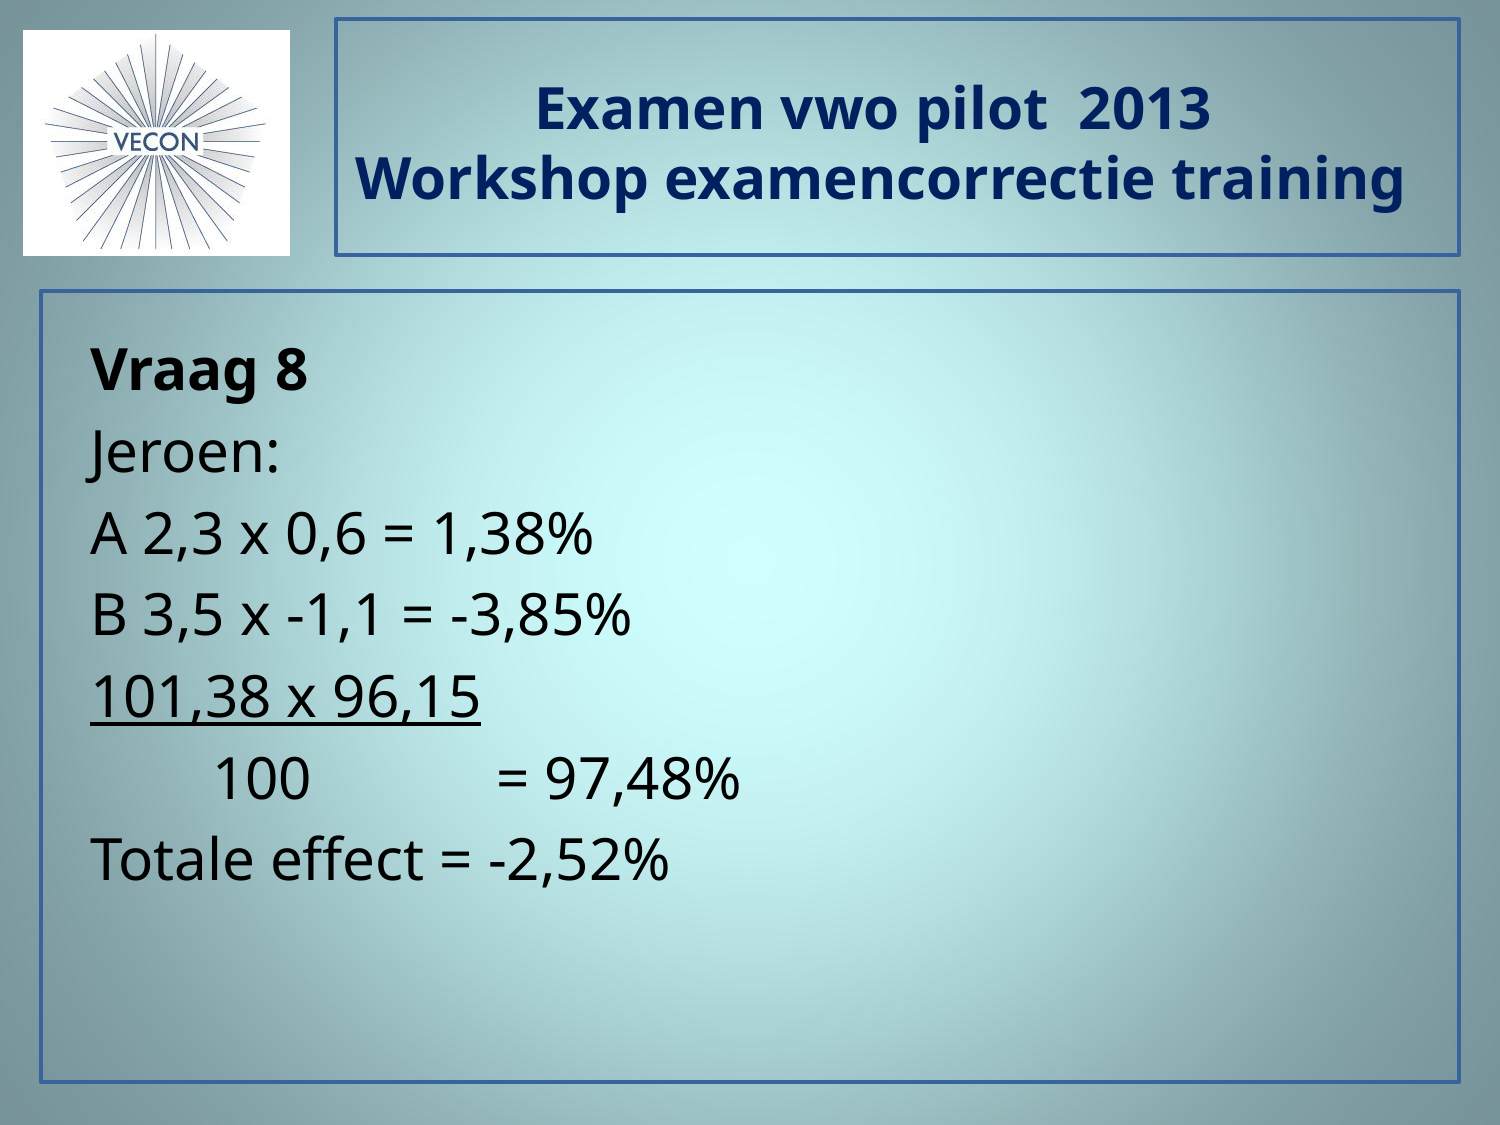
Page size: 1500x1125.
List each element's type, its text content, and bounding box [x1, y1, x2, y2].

title Examen vwo pilot 2013 Workshop examencorrectie training [336, 62, 1426, 221]
picture [0, 0, 1500, 1125]
list Vraag 8 Jeroen: A 2,3 x 0,6 = 1,38% B 3,5 x -1,1 = -3,85% 101,38 x 96,15 100 = 97,48% Totale effect = -2,52% [74, 324, 1426, 1001]
